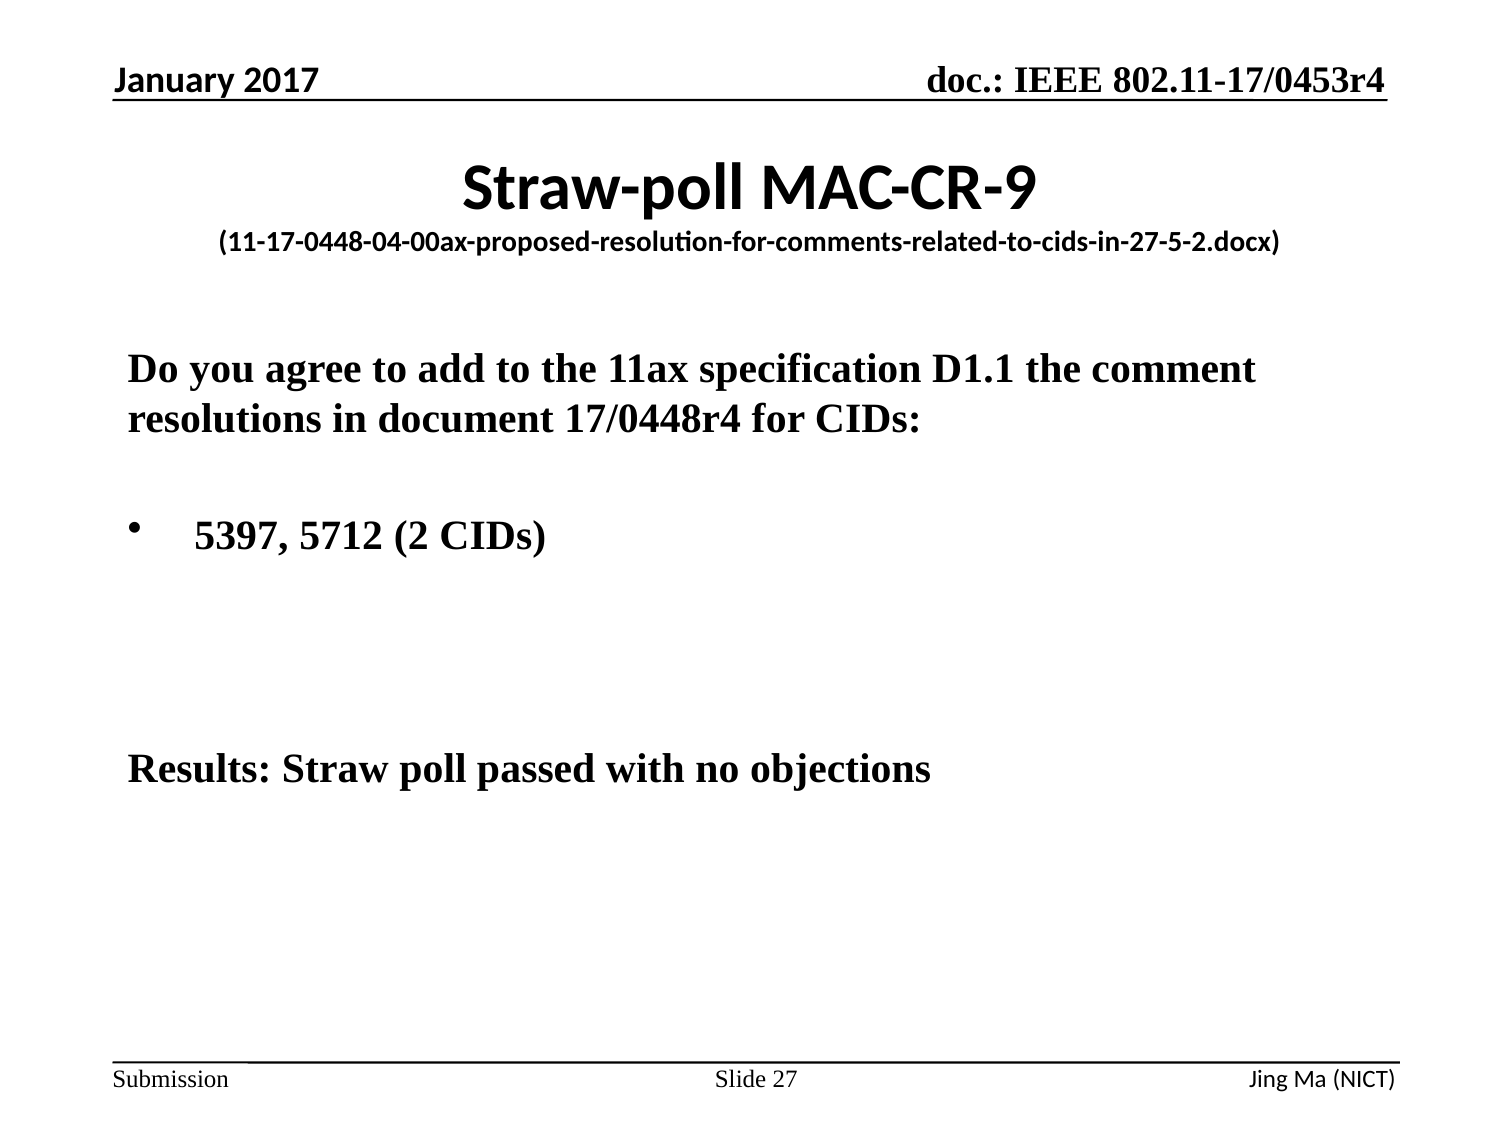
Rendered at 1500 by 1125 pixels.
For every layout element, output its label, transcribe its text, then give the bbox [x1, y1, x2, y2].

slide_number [114, 54, 322, 101]
footer Jing Ma (NICT) [1247, 1061, 1402, 1093]
title Straw-poll MAC-CR-9 (11-17-0448-04-00ax-proposed-resolution-for-comments-related-to-cids-in-27-5-2.docx) [112, 112, 1388, 275]
slide_number Slide 27 [712, 1061, 800, 1093]
list Do you agree to add to the 11ax specification D1.1 the comment resolutions in document 17/0448r4 for CIDs: 5397, 5712 (2 CIDs) Results: Straw poll passed with no objections [112, 275, 1388, 950]
